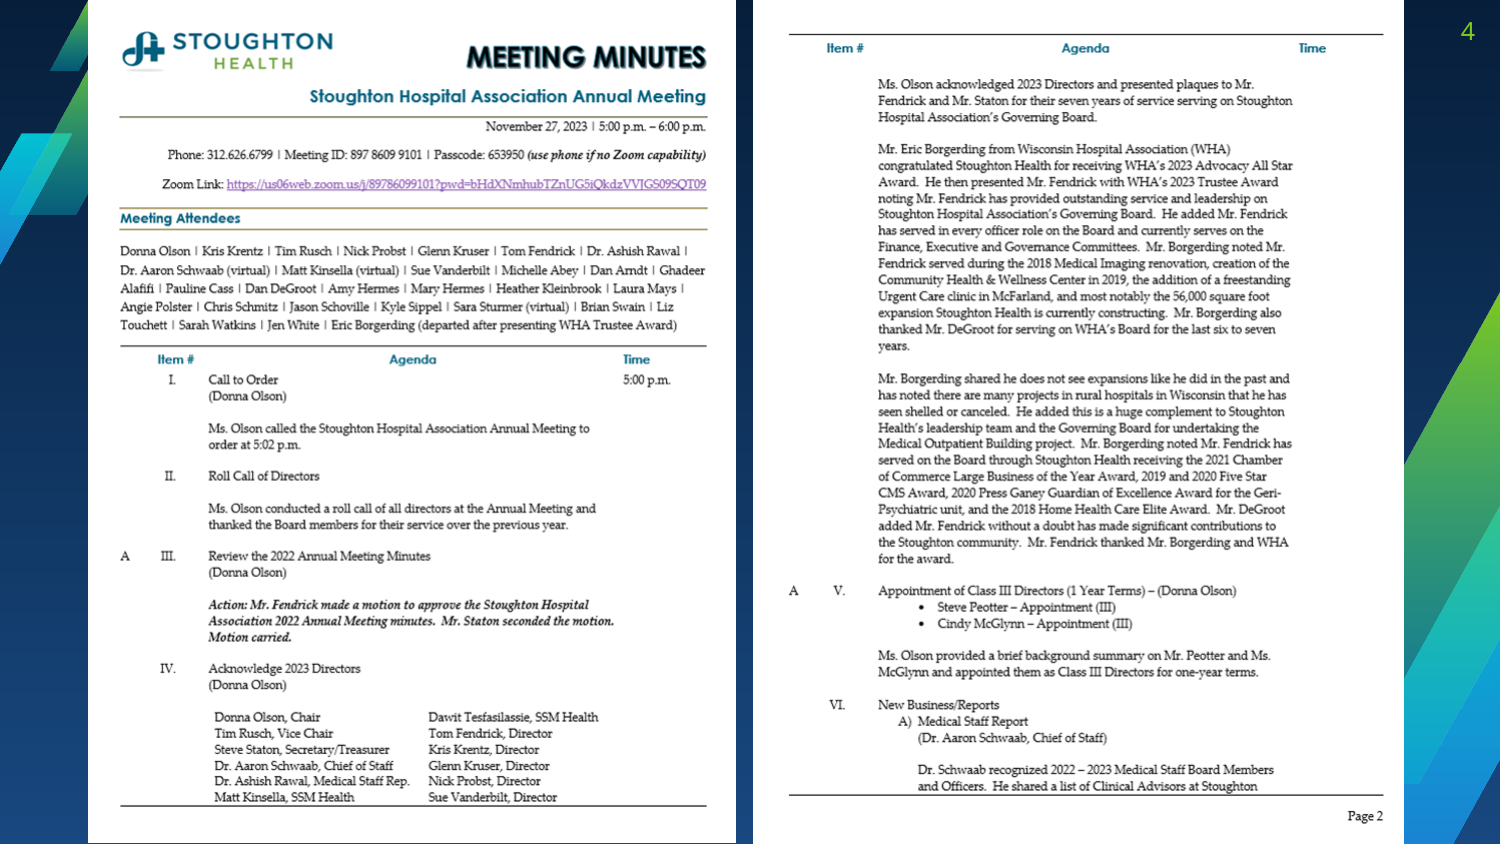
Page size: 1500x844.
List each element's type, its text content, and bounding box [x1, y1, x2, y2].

slide_number 4 [1406, 0, 1475, 65]
picture [88, 0, 736, 843]
picture [753, 0, 1404, 844]
